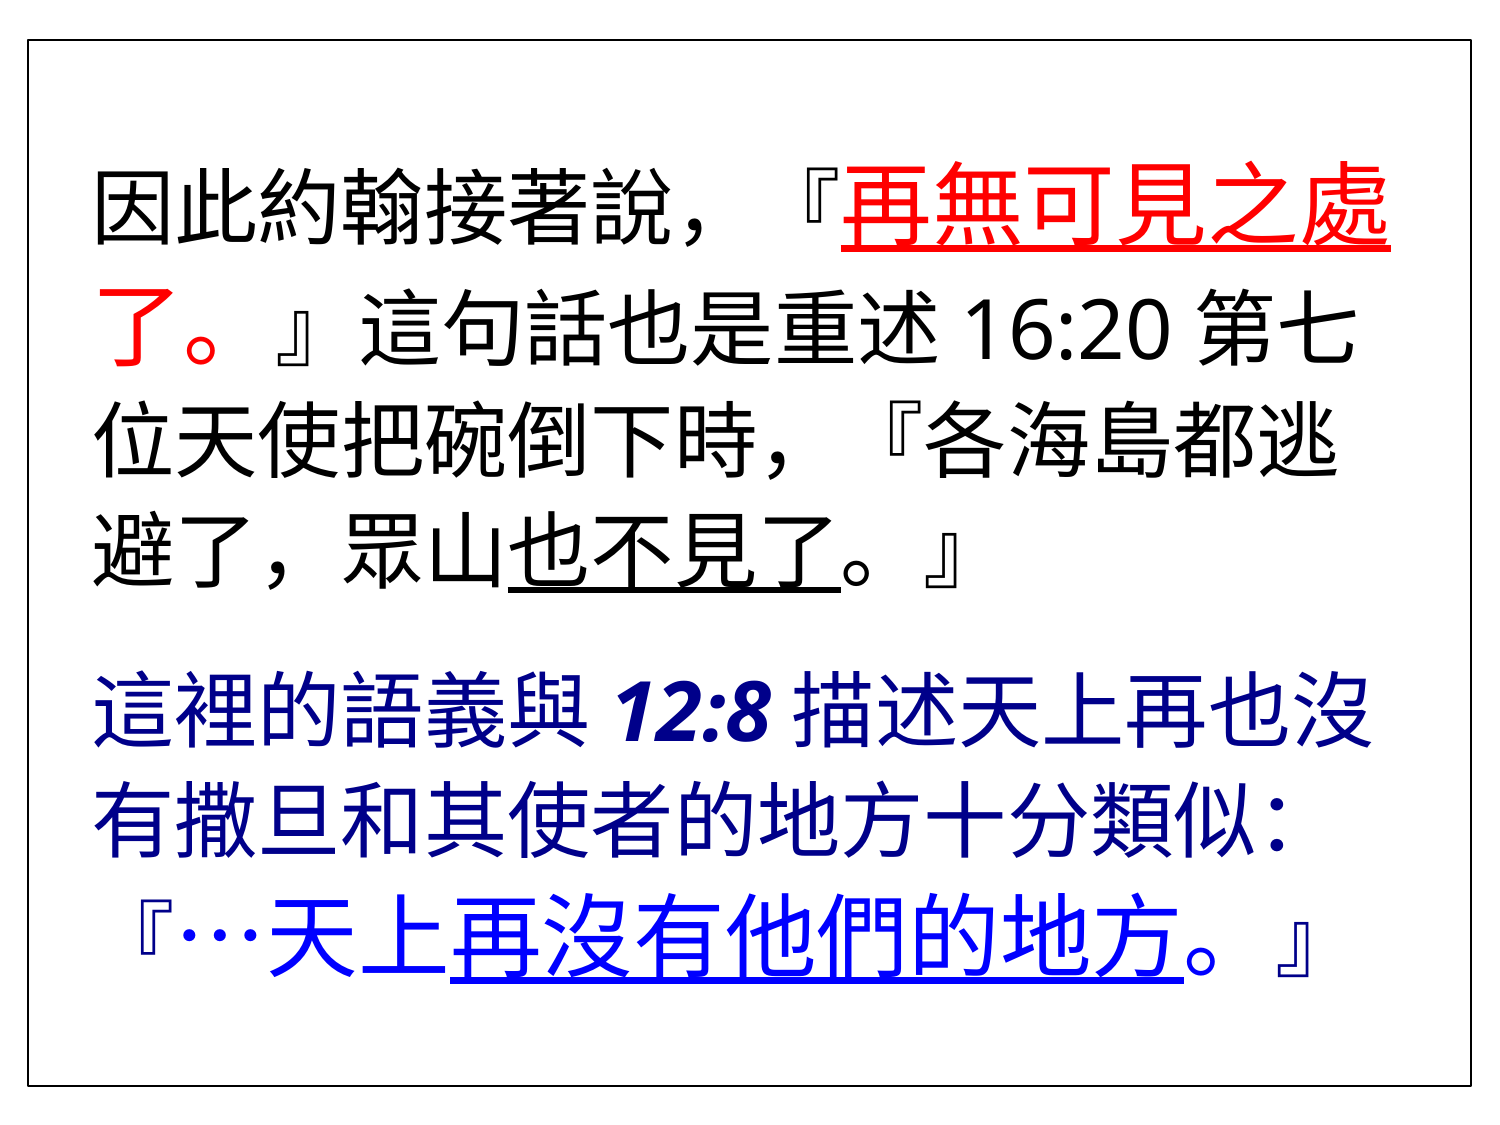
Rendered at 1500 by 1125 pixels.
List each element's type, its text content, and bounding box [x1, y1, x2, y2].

list 因此約翰接著說，『再無可見之處了。』這句話也是重述16:20第七位天使把碗倒下時，『各海島都逃避了，眾山也不見了。』 這裡的語義與12:8描述天上再也沒有撒旦和其使者的地方十分類似：『…天上再沒有他們的地方。』 [76, 75, 1427, 1050]
